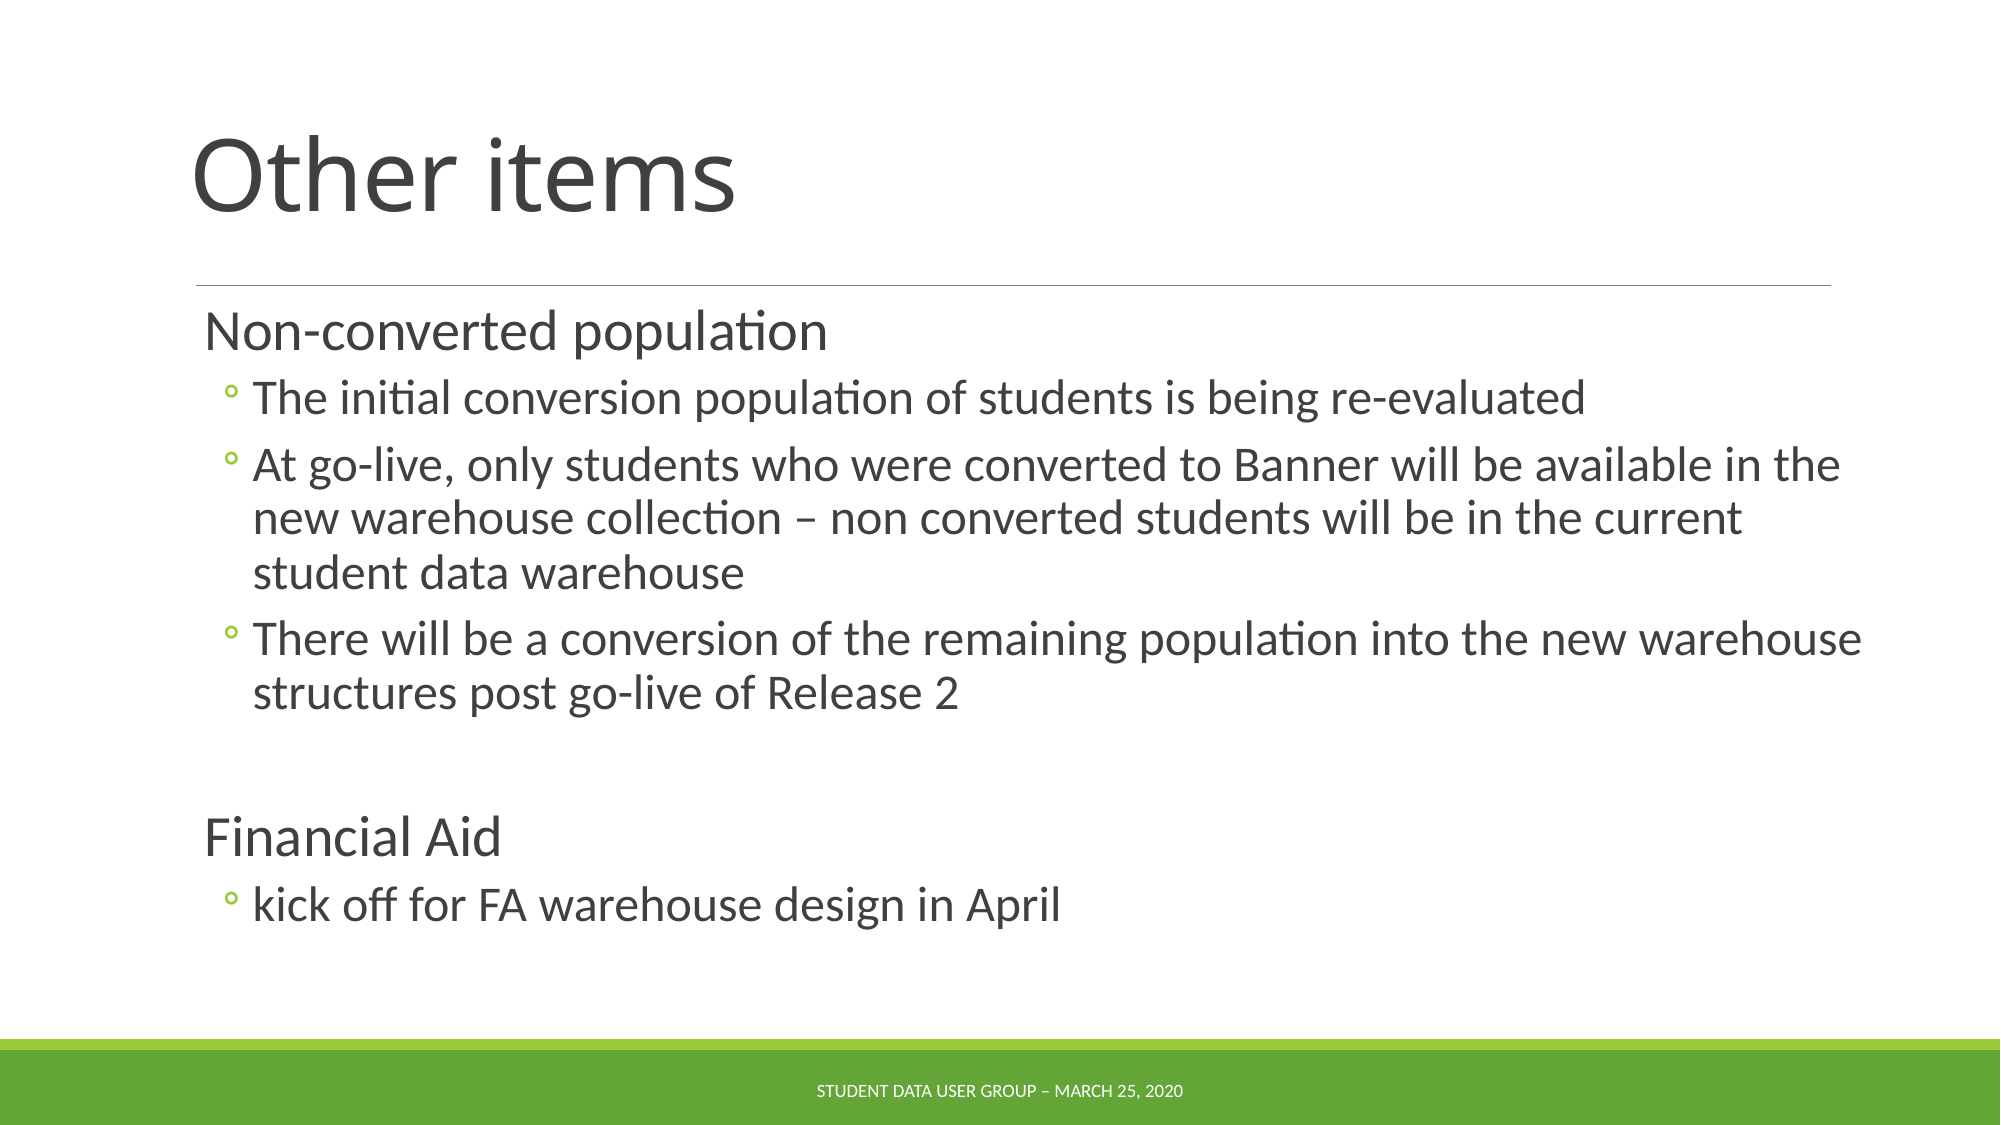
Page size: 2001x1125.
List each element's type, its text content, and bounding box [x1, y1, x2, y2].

text_box Student Data User Group – MARCH 25, 2020 [604, 1059, 1396, 1120]
title Other items [174, 94, 1825, 240]
text_box Non-converted population The initial conversion population of students is being re-evaluated At go-live, only students who were converted to Banner will be available in the new warehouse collection – non converted students will be in the current student data warehouse There will be a conversion of the remaining population into the new warehouse structures post go-live of Release 2 Financial Aid kick off for FA warehouse design in April [174, 292, 1900, 1007]
